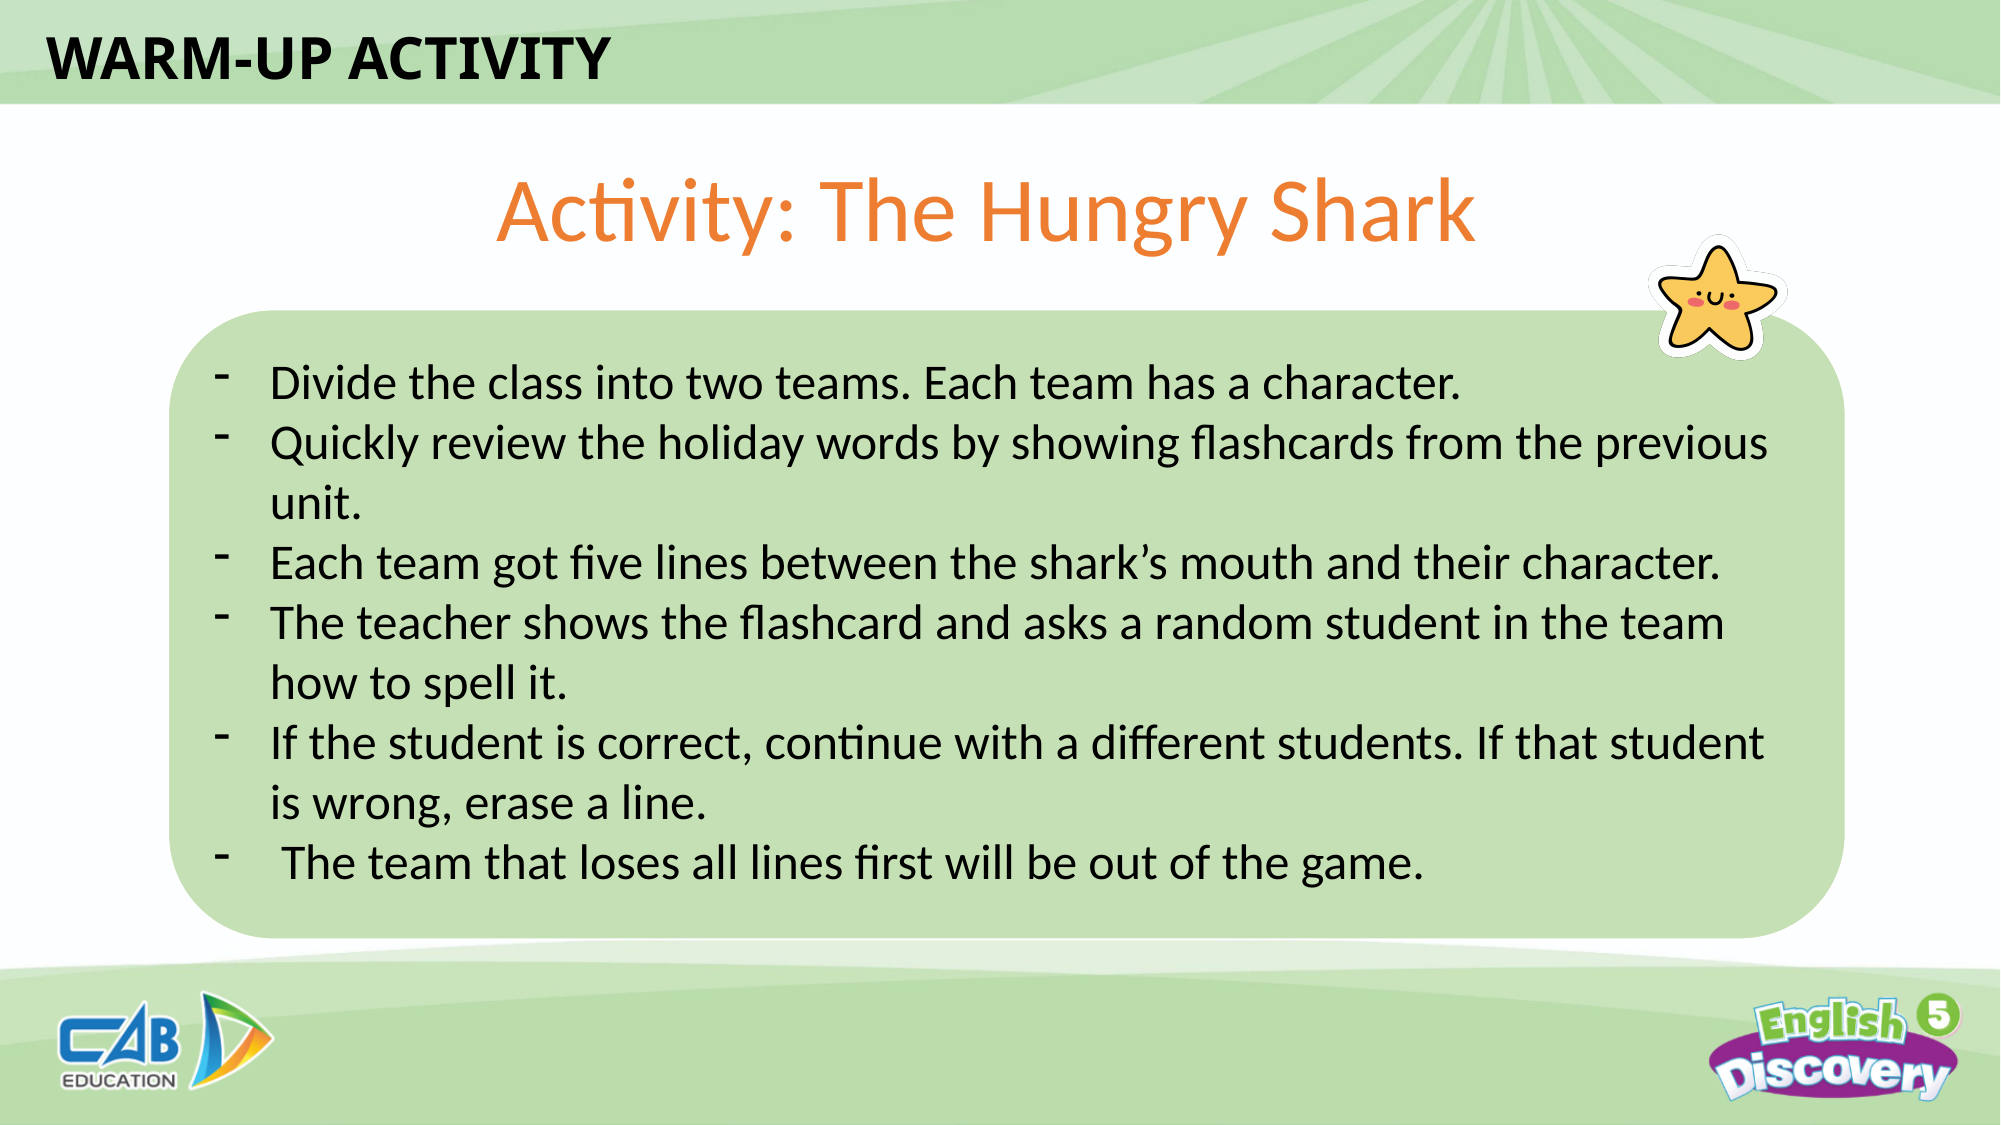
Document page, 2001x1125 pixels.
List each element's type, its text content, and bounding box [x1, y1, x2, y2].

text_box Divide the class into two teams. Each team has a character. Quickly review the holiday words by showing flashcards from the previous unit. Each team got five lines between the shark’s mouth and their character. The teacher shows the flashcard and asks a random student in the team how to spell it. If the student is correct, continue with a different students. If that student is wrong, erase a line. The team that loses all lines first will be out of the game. [198, 342, 1813, 897]
picture [0, 0, 2001, 1125]
text_box [167, 308, 1847, 941]
text_box Activity: The Hungry Shark [482, 142, 1581, 267]
text_box WARM-UP ACTIVITY [31, 30, 1757, 91]
